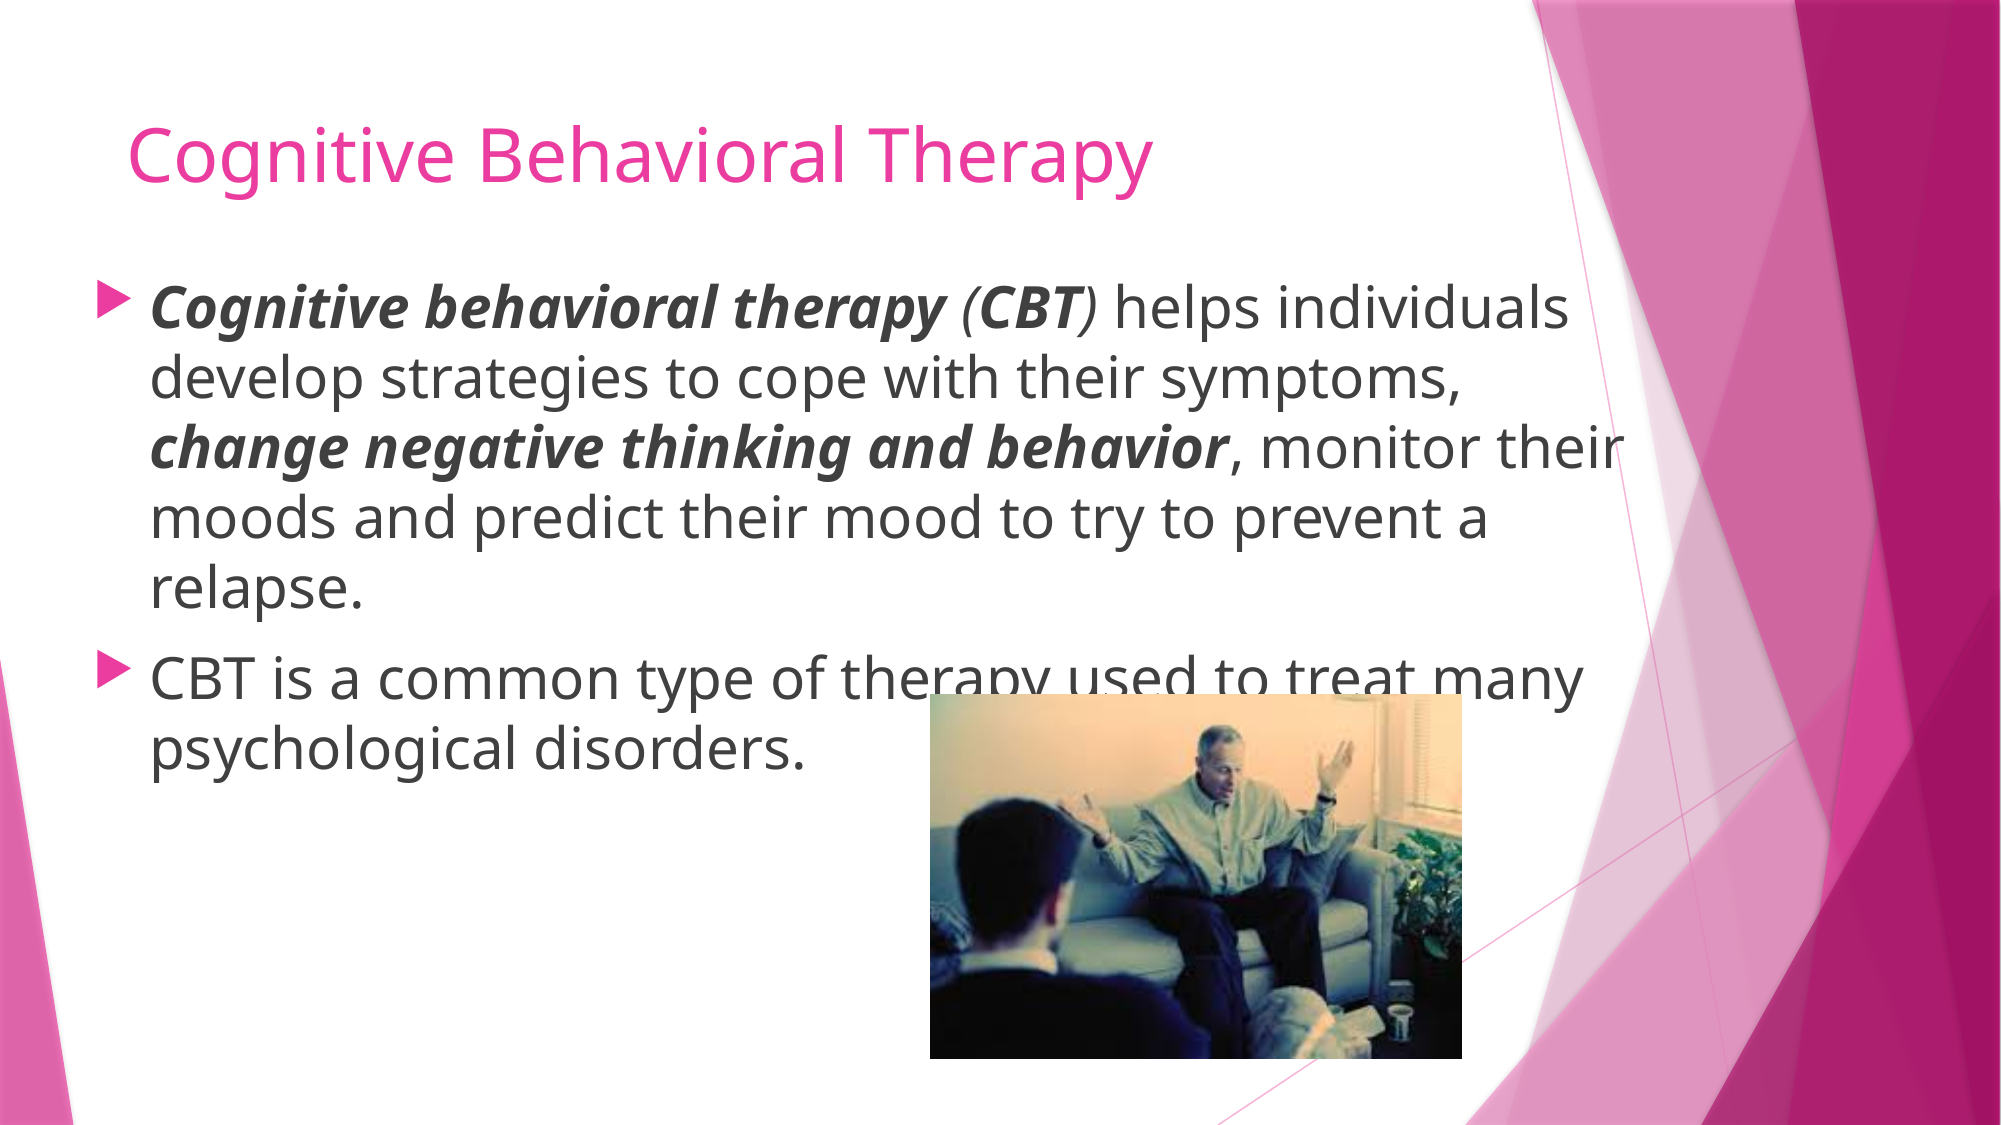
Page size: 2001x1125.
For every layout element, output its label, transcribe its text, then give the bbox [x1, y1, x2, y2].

picture [929, 694, 1463, 1059]
title Cognitive Behavioral Therapy [111, 99, 1522, 262]
list Cognitive behavioral therapy (CBT) helps individuals develop strategies to cope with their symptoms, change negative thinking and behavior, monitor their moods and predict their mood to try to prevent a relapse. CBT is a common type of therapy used to treat many psychological disorders. [78, 262, 1675, 1005]
